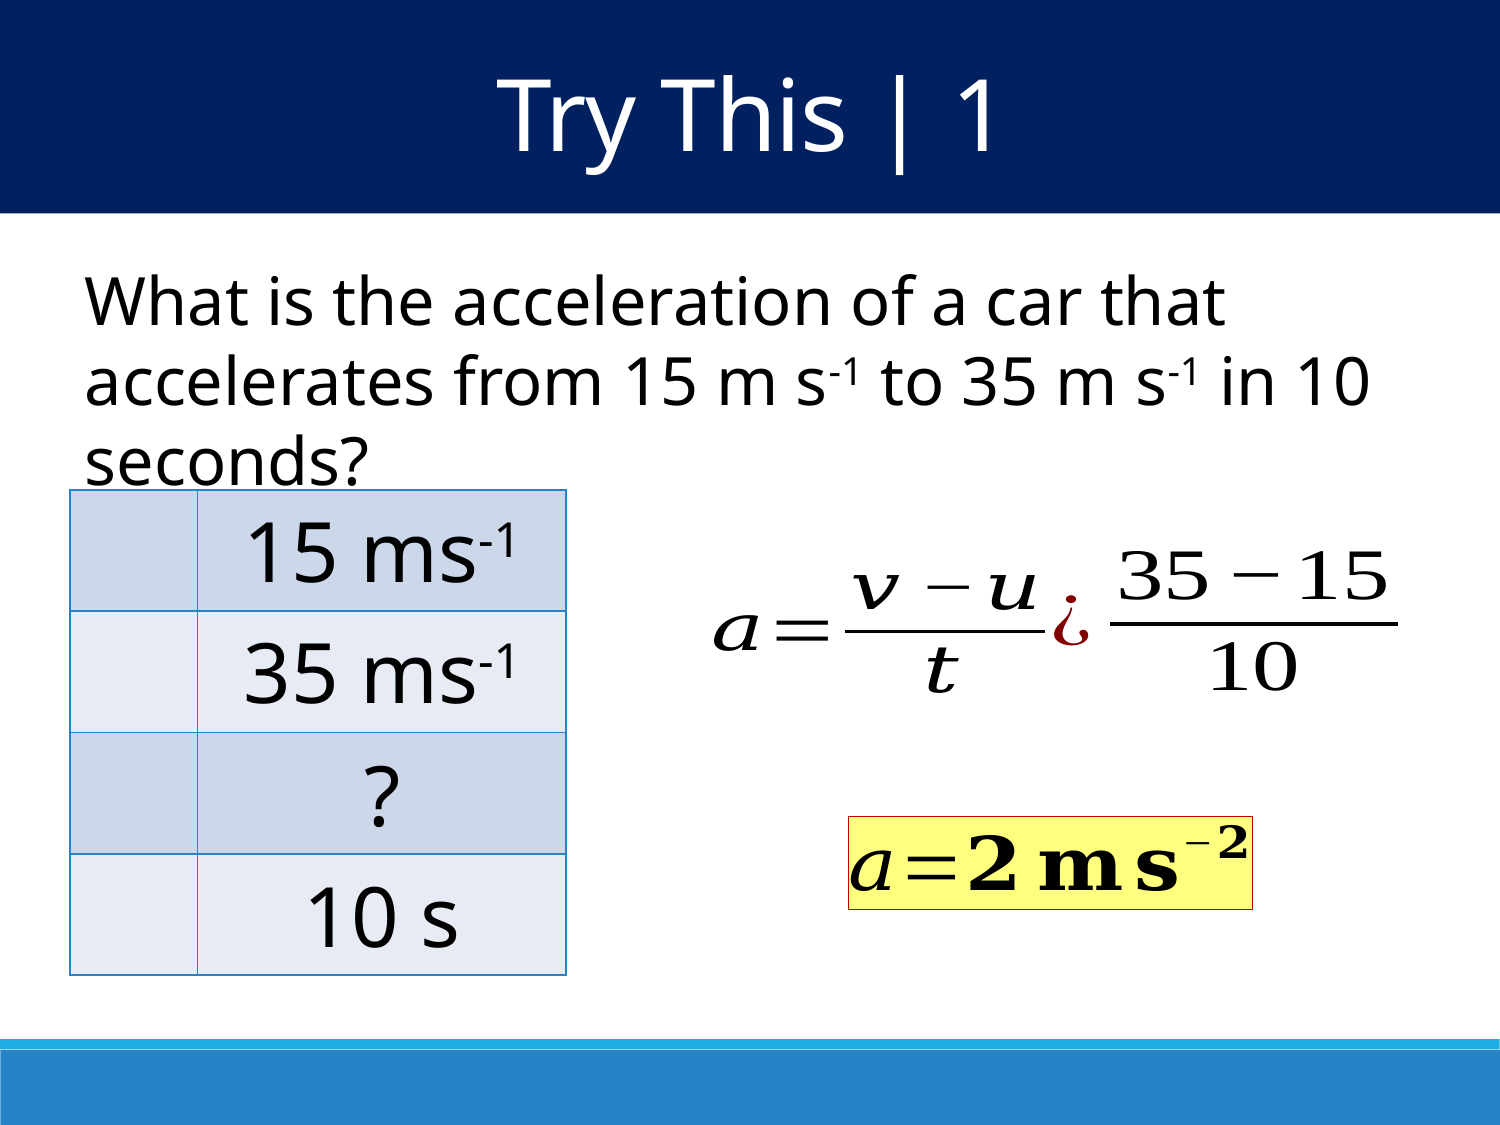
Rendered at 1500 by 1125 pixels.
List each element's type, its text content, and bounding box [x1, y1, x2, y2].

text_box 15 ms-1 [228, 492, 536, 607]
text_box What is the acceleration of a car that accelerates from 15 m s-1 to 35 m s-1 in 10 seconds? [69, 251, 1431, 506]
text_box 10 s [289, 856, 476, 972]
text_box [0, 0, 1500, 215]
text_box ? [349, 736, 416, 851]
text_box 35 ms-1 [228, 613, 536, 728]
text_box Try This | 1 [4, 62, 1500, 189]
